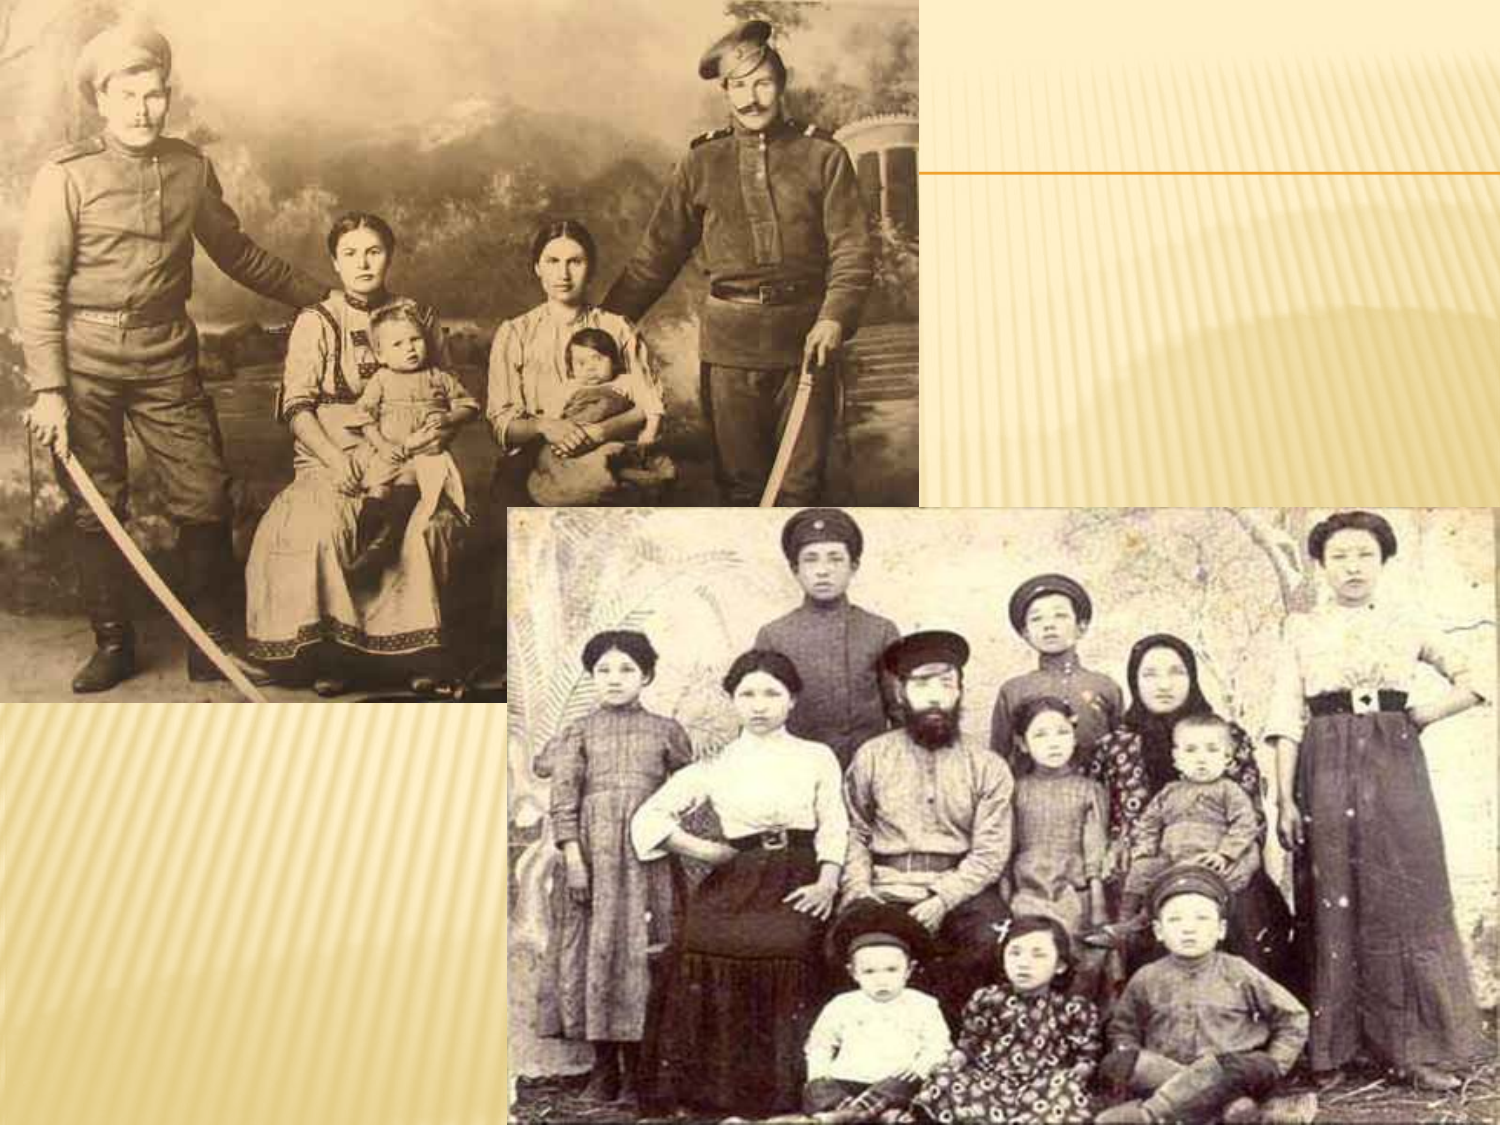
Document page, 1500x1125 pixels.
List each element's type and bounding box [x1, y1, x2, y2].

picture [506, 507, 1500, 1125]
list [0, 0, 919, 704]
